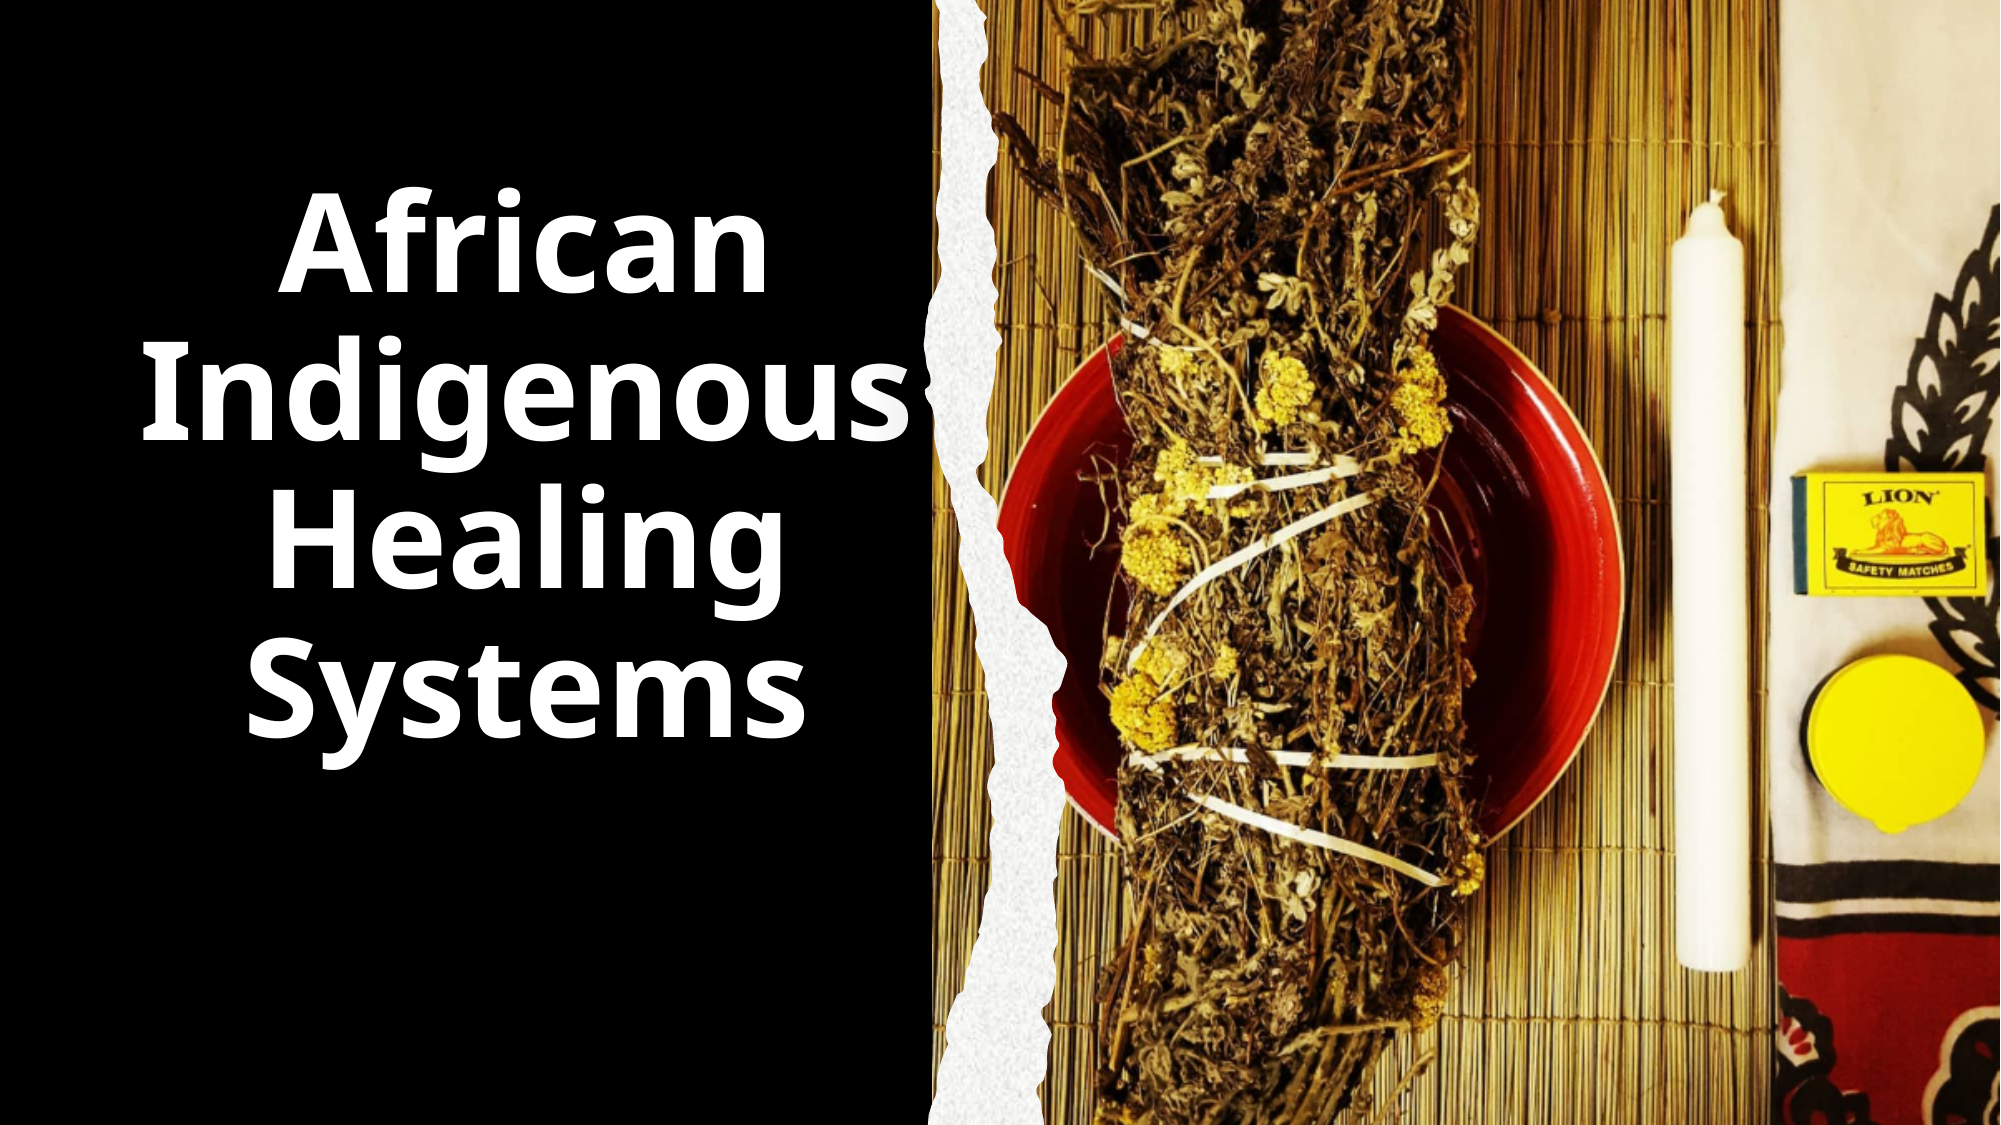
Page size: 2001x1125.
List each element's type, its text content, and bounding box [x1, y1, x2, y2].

text_box [922, 296, 931, 410]
text_box [926, 1102, 931, 1125]
text_box [0, 0, 905, 1125]
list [931, 0, 2000, 1125]
title African Indigenous Healing Systems [121, 305, 887, 775]
